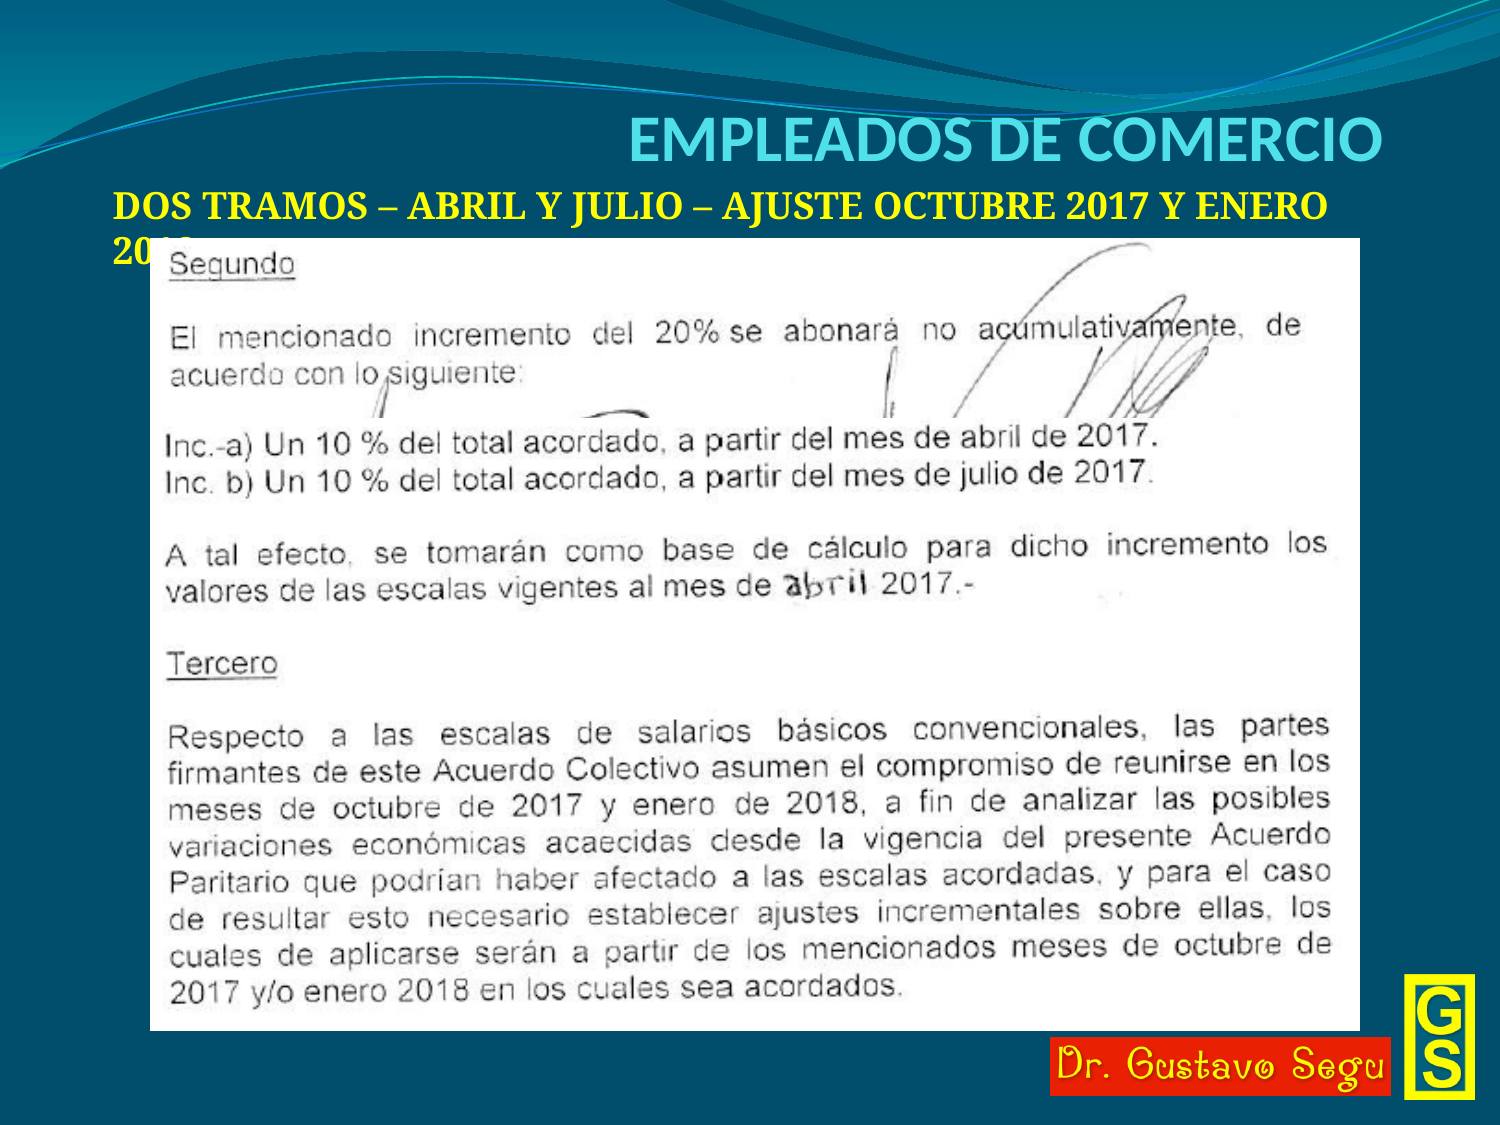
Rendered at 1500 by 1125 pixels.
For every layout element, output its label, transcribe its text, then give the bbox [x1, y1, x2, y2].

picture [149, 238, 1359, 1030]
picture [1405, 975, 1474, 1099]
picture [1051, 1038, 1390, 1095]
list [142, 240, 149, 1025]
subtitle DOS TRAMOS – ABRIL Y JULIO – AJUSTE OCTUBRE 2017 Y ENERO 2018 [112, 174, 1388, 1025]
title EMPLEADOS DE COMERCIO [112, 62, 1388, 174]
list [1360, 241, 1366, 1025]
